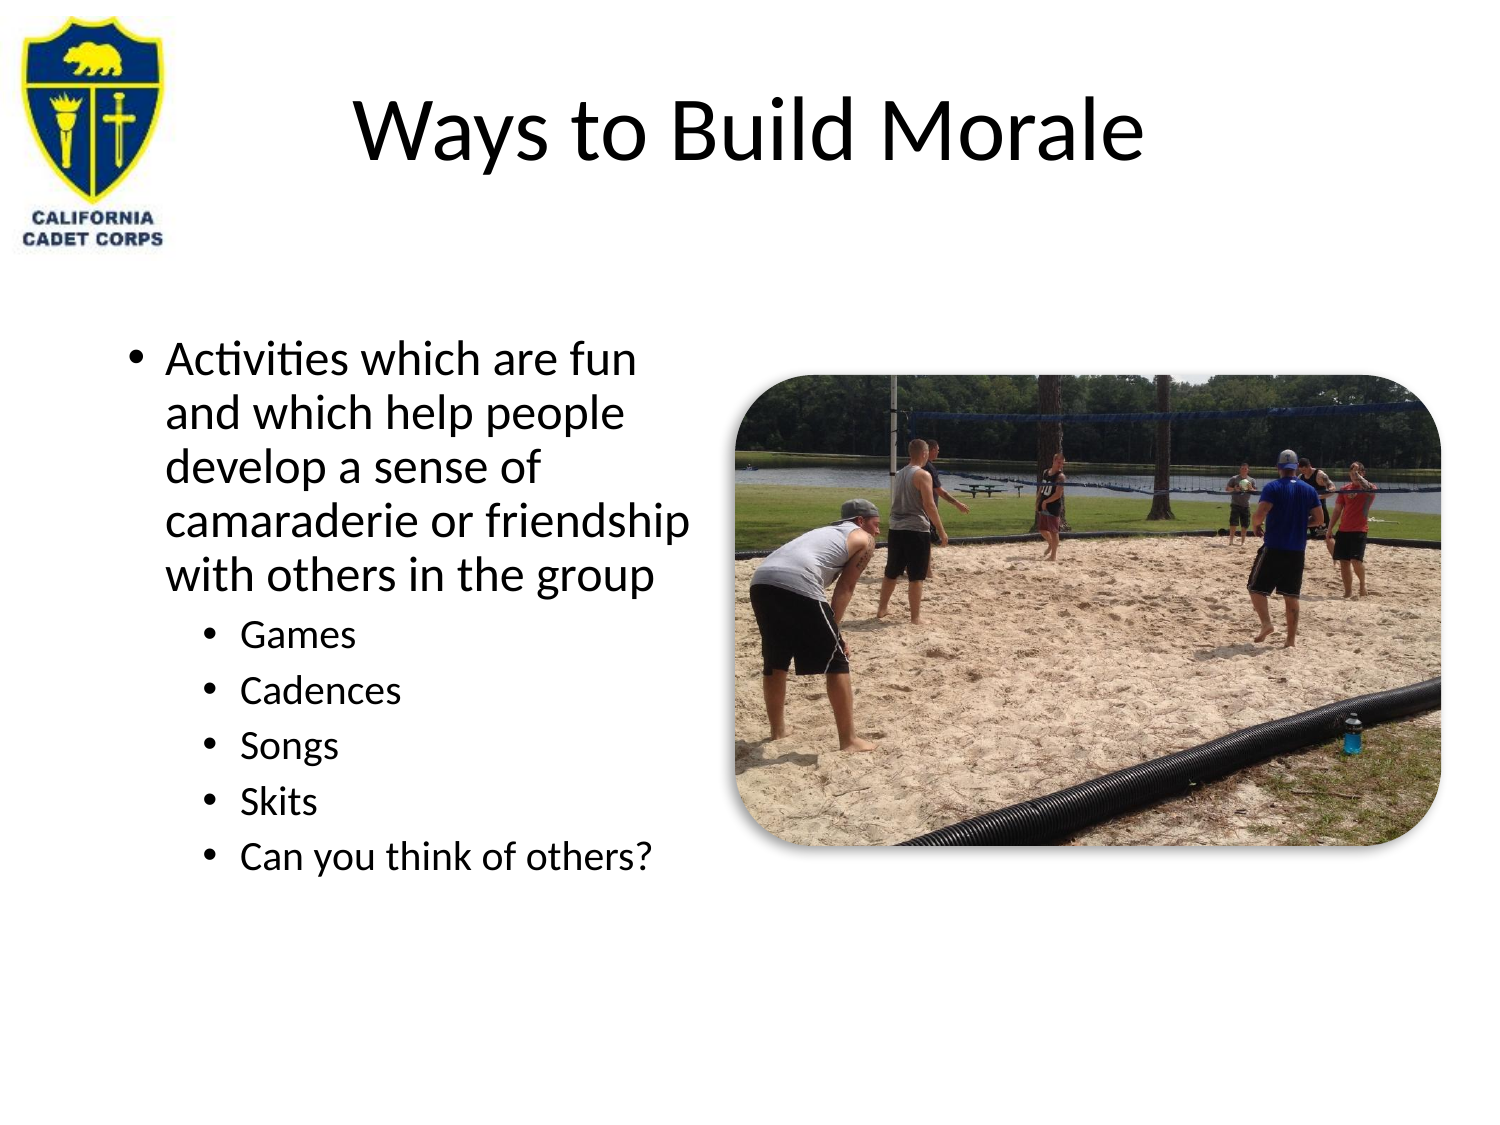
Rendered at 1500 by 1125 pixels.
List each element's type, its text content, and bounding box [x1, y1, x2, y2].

picture [0, 16, 186, 261]
list Activities which are fun and which help people develop a sense of camaraderie or friendship with others in the group Games Cadences Songs Skits Can you think of others? [112, 324, 738, 1000]
title Ways to Build Morale [112, 37, 1388, 225]
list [735, 374, 1442, 846]
